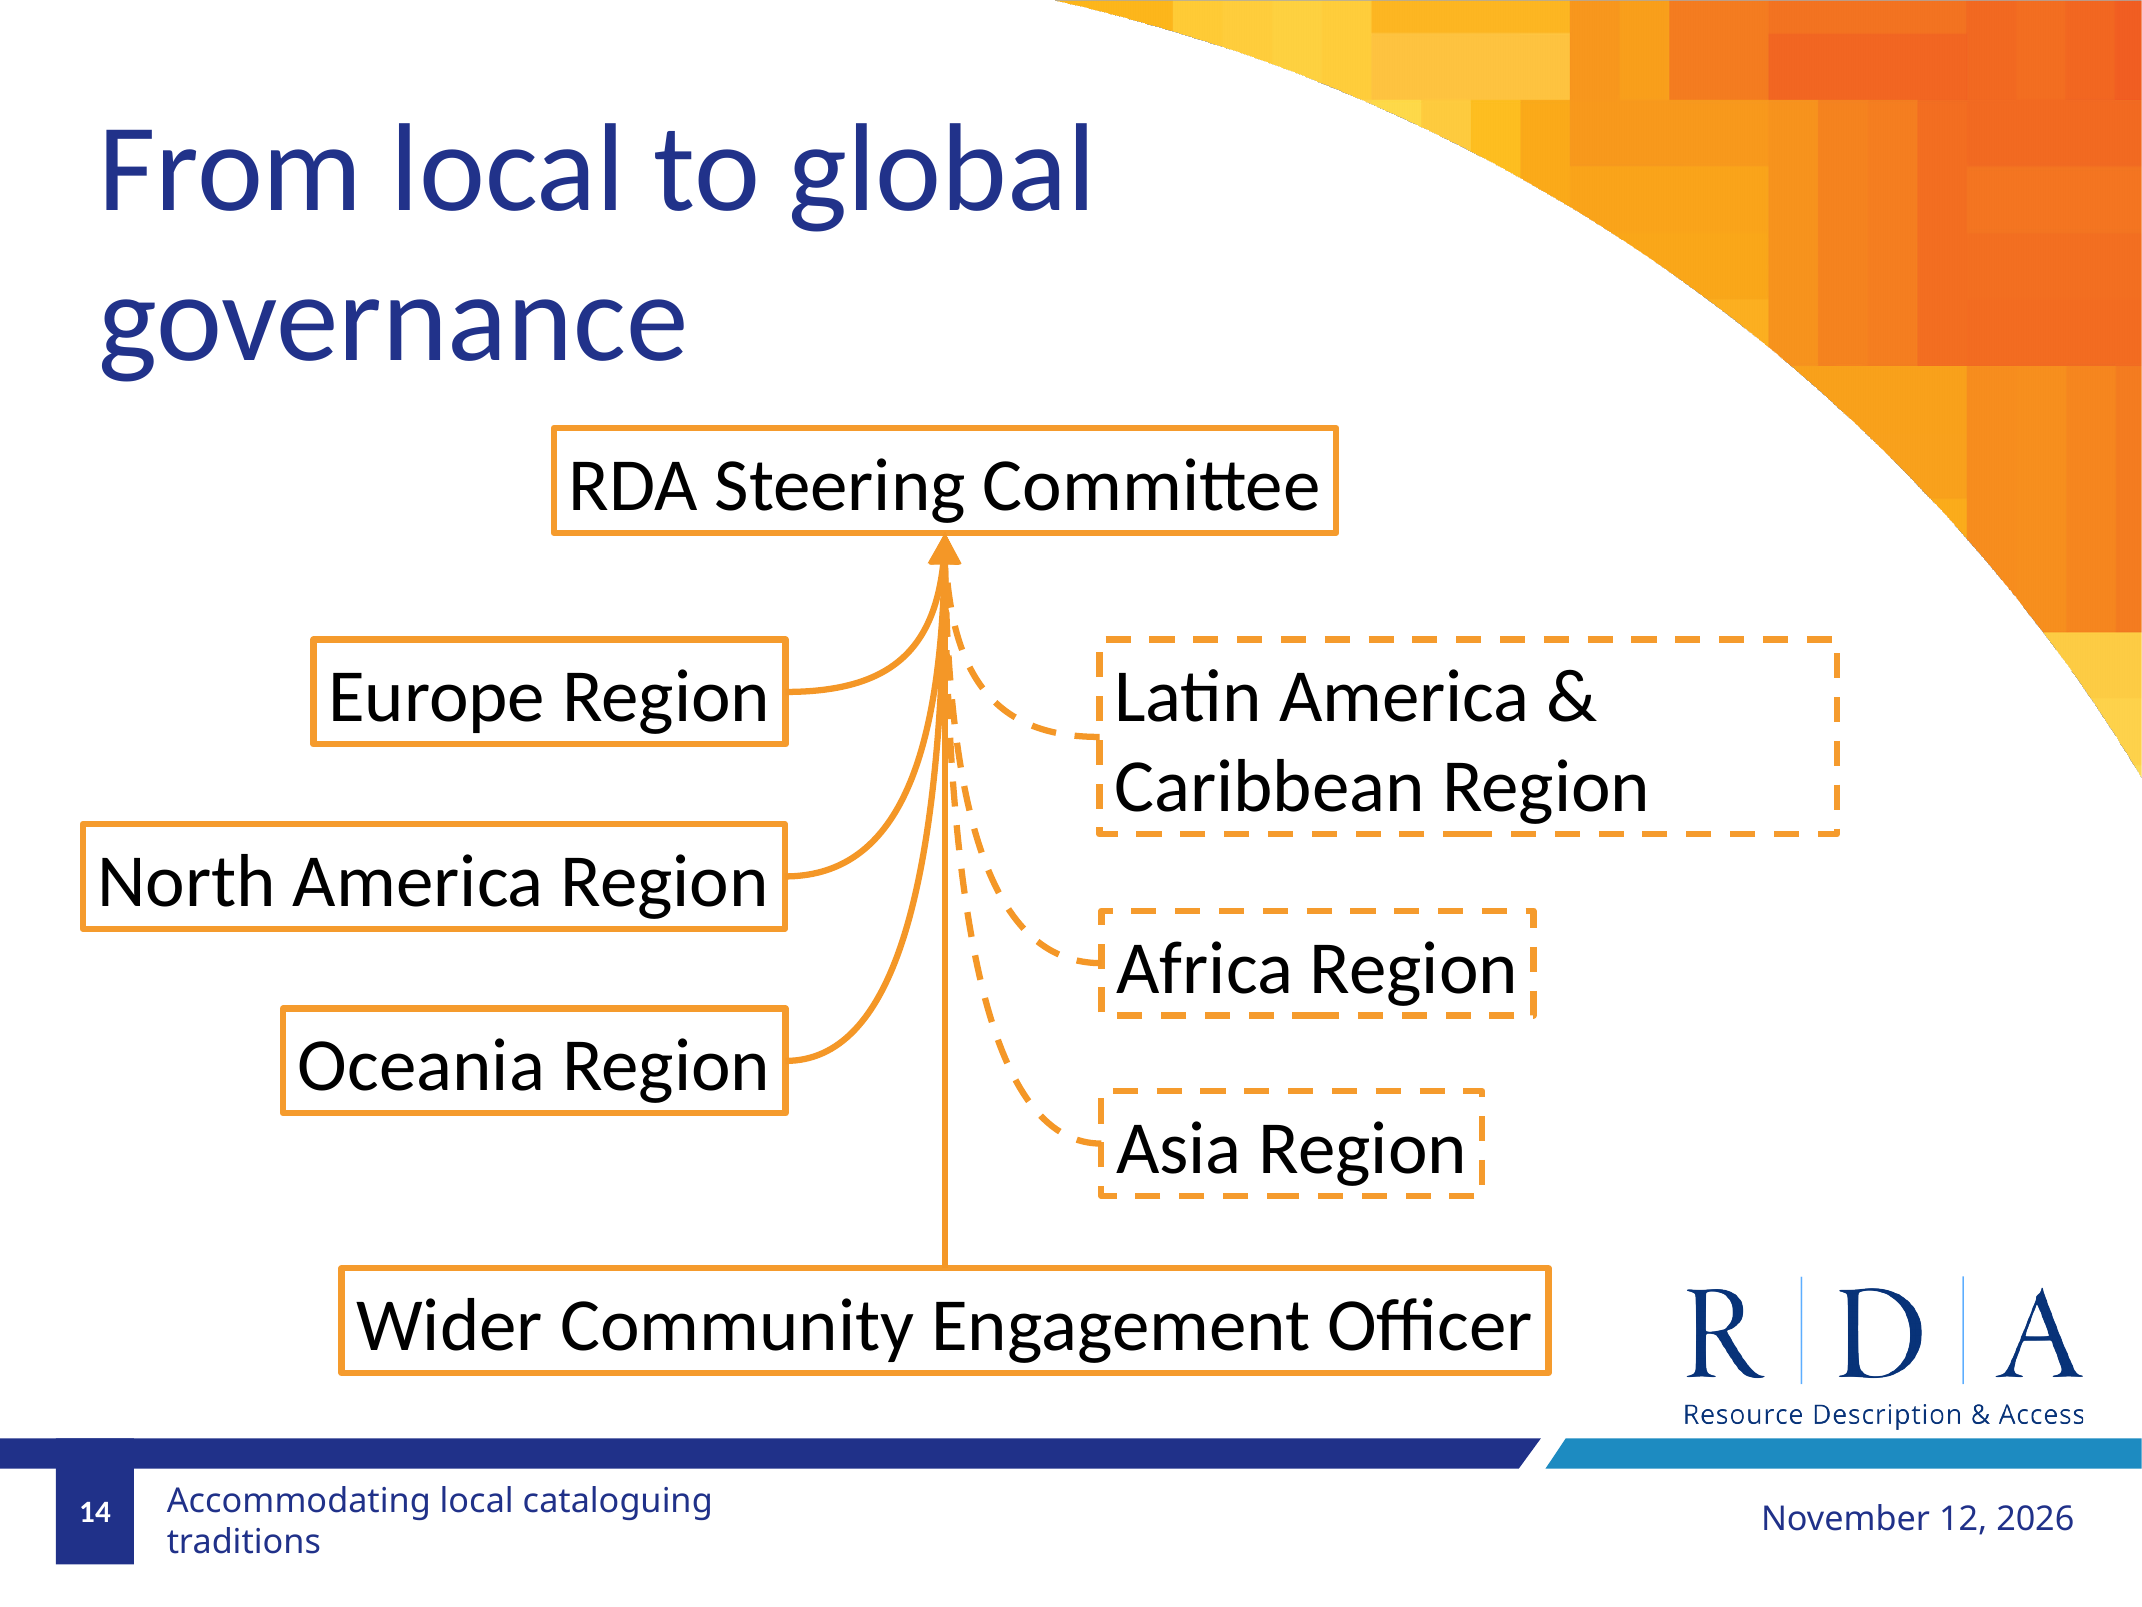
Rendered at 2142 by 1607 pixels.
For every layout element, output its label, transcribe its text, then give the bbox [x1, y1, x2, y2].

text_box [944, 533, 1100, 1145]
text_box From local to global governance [83, 78, 1259, 393]
text_box Wider Community Engagement Officer [341, 1268, 1549, 1373]
text_box Oceania Region [283, 1008, 786, 1114]
text_box Europe Region [313, 639, 781, 745]
text_box Asia Region [1101, 1091, 1483, 1196]
text_box RDA Steering Committee [553, 428, 1337, 533]
slide_number 14 [56, 1468, 134, 1551]
picture [1052, 0, 2142, 778]
text_box Latin America & Caribbean Region [1105, 639, 1837, 835]
text_box North America Region [82, 824, 782, 929]
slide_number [1540, 1478, 2090, 1561]
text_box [787, 533, 941, 900]
picture [1685, 1276, 2084, 1430]
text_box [787, 909, 939, 1062]
text_box Africa Region [1104, 910, 1534, 1016]
